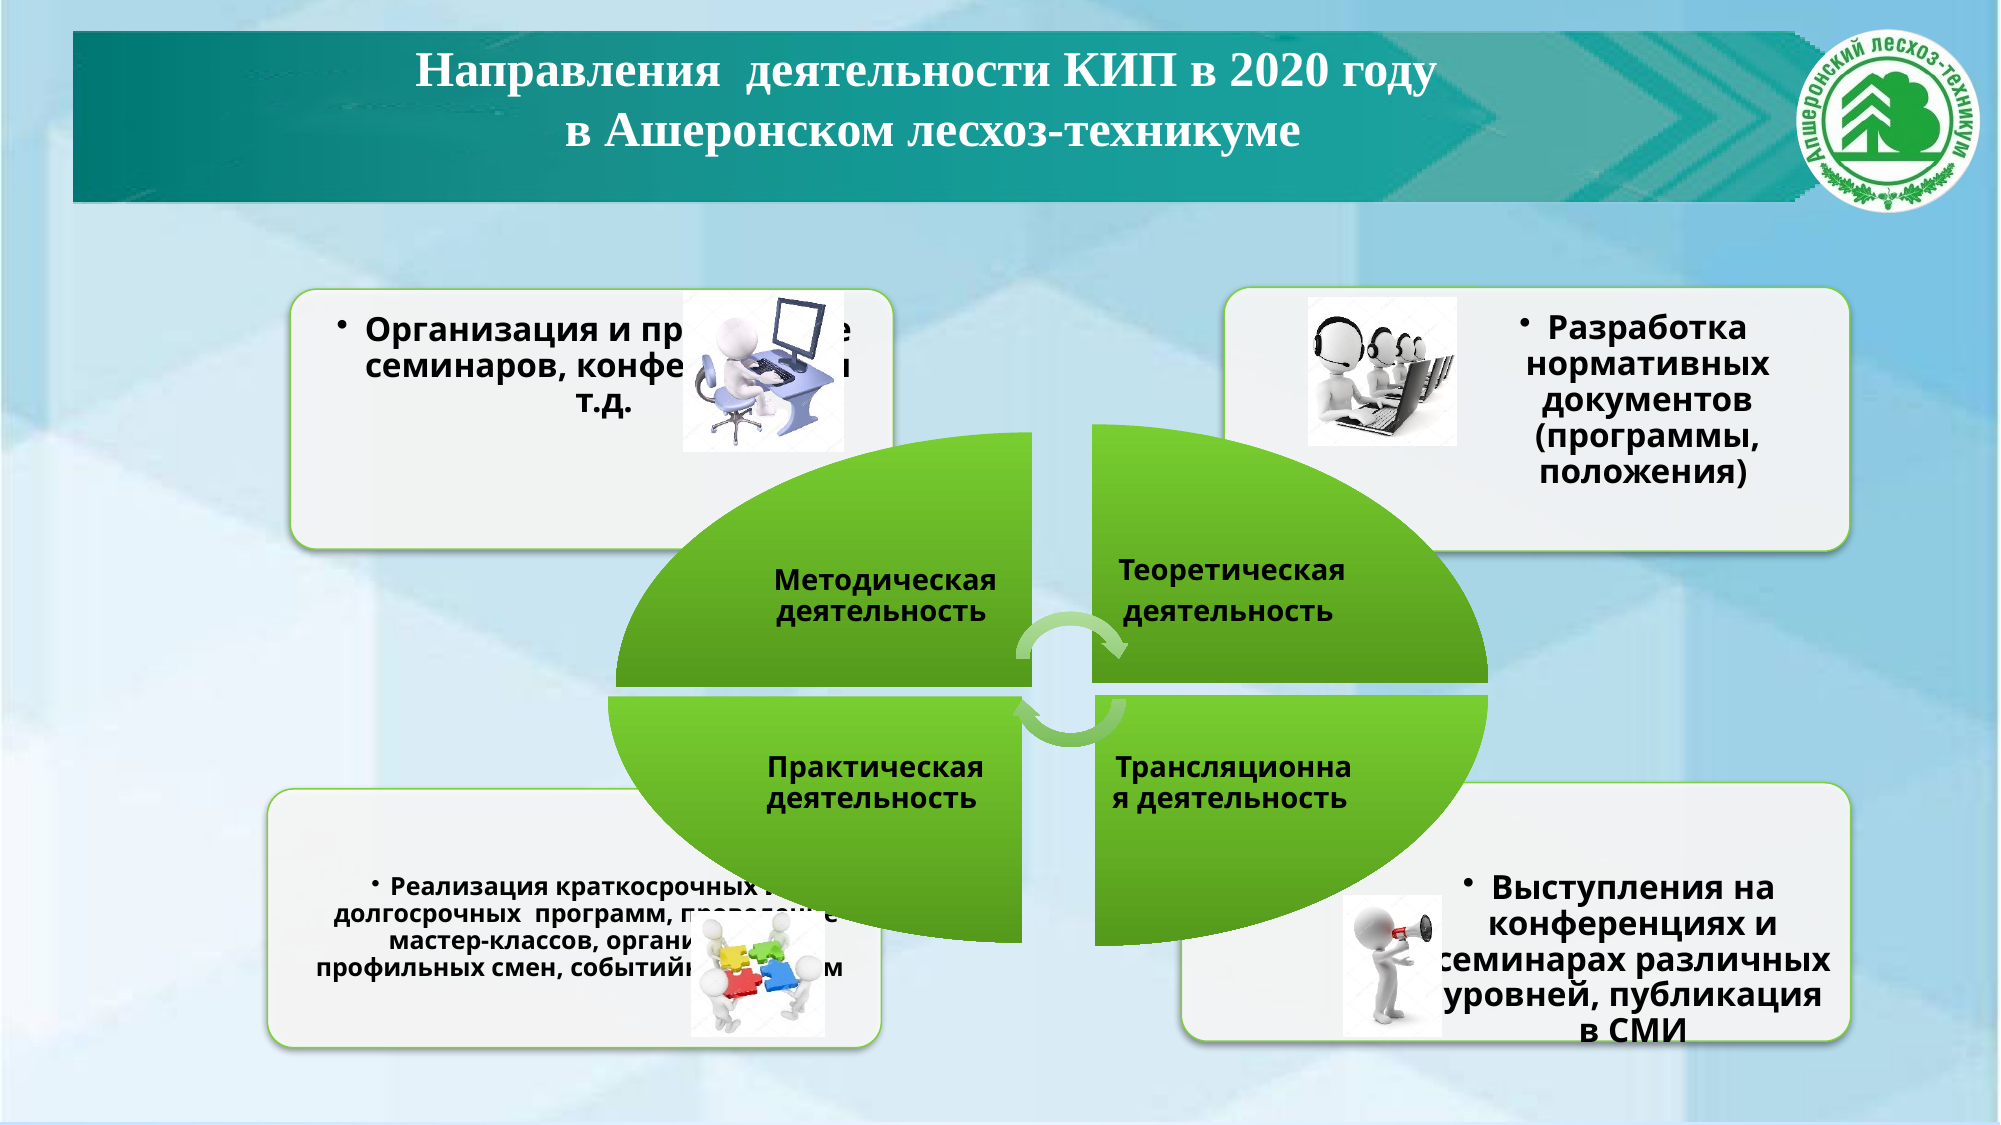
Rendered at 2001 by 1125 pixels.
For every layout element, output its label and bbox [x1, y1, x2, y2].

text_box [182, 266, 1959, 1092]
picture [0, 0, 2000, 1123]
